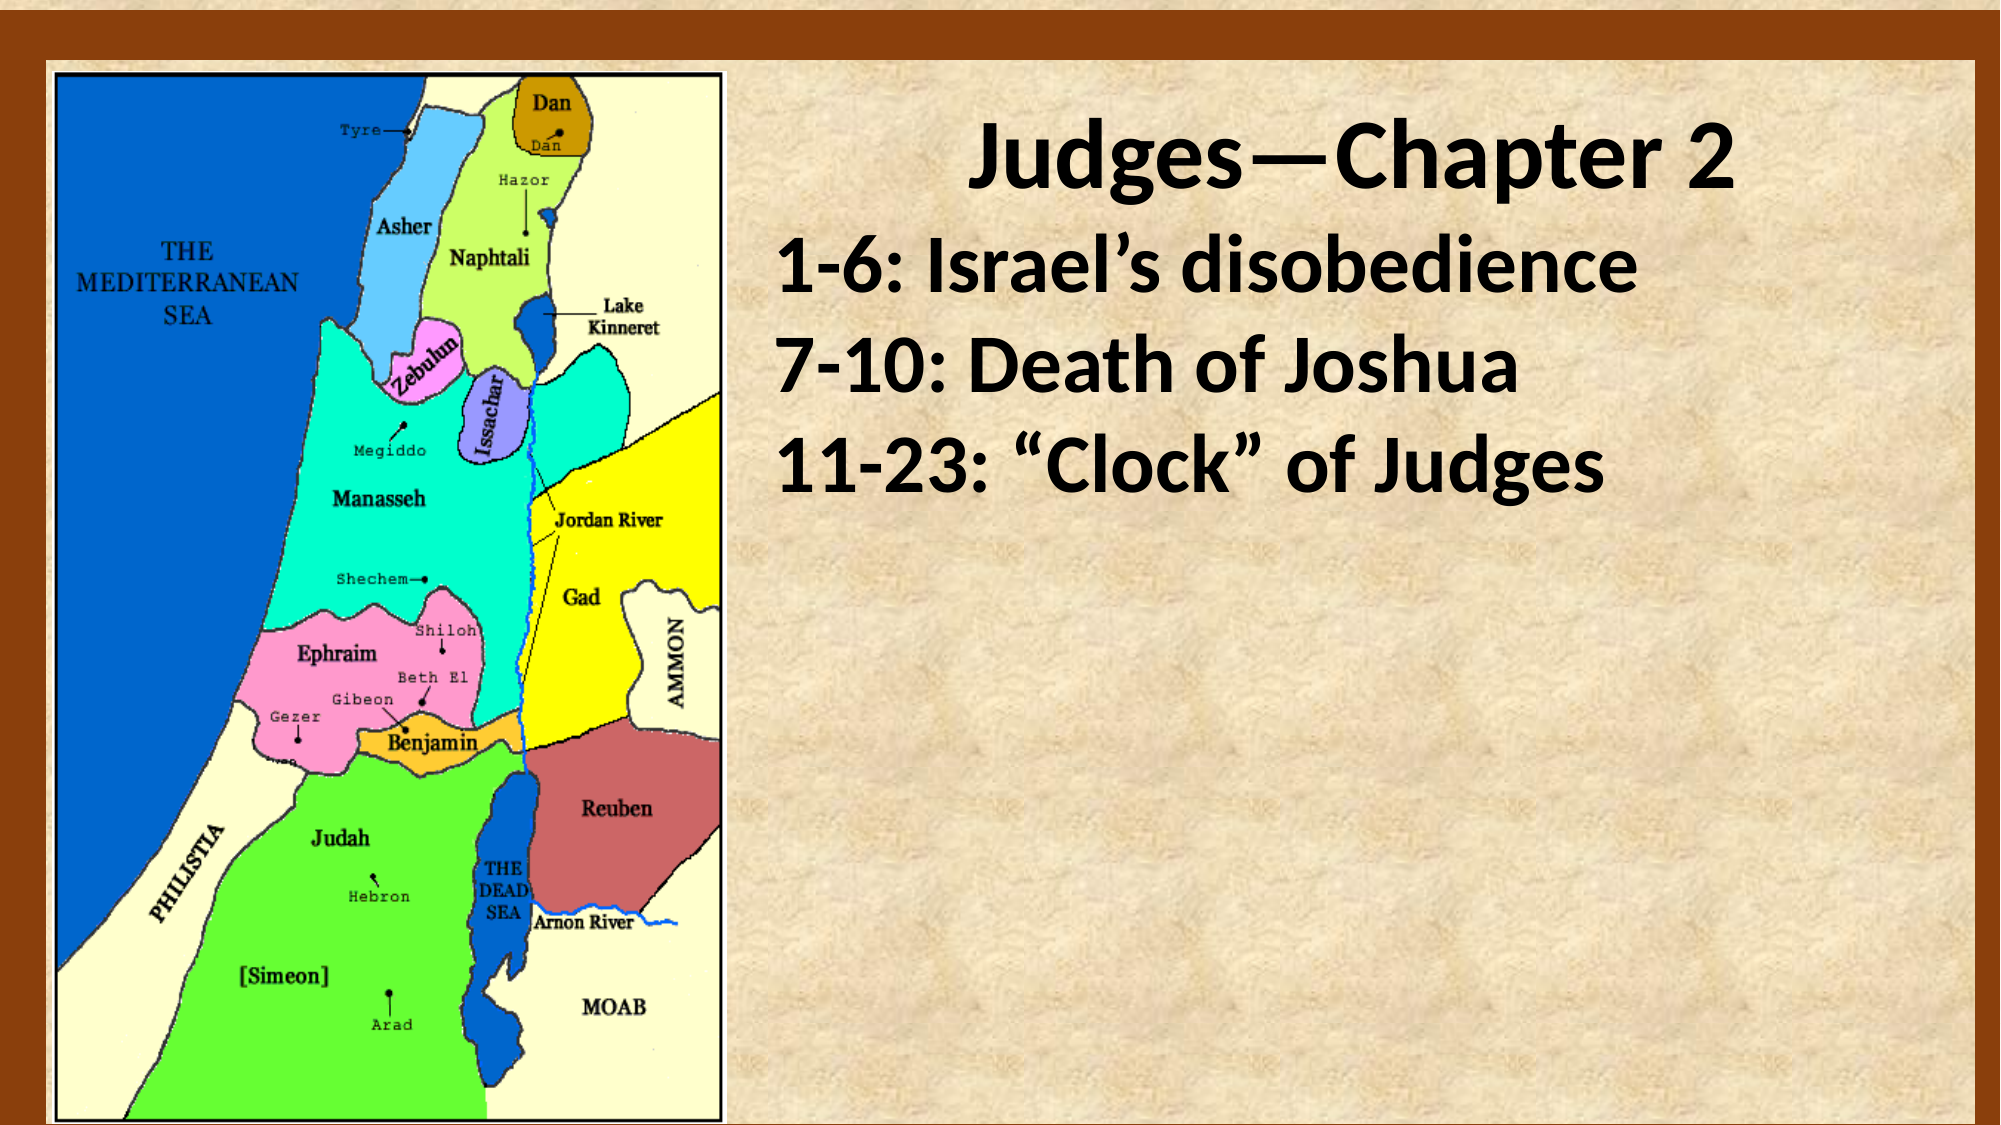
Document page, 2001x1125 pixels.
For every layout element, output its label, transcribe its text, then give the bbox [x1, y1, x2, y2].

text_box [20, 34, 2000, 1125]
text_box Judges—Chapter 2 1-6: Israel’s disobedience 7-10: Death of Joshua 11-23: “Clock” of Judges [759, 81, 1947, 517]
picture [52, 71, 727, 1124]
picture [0, 0, 2001, 1125]
